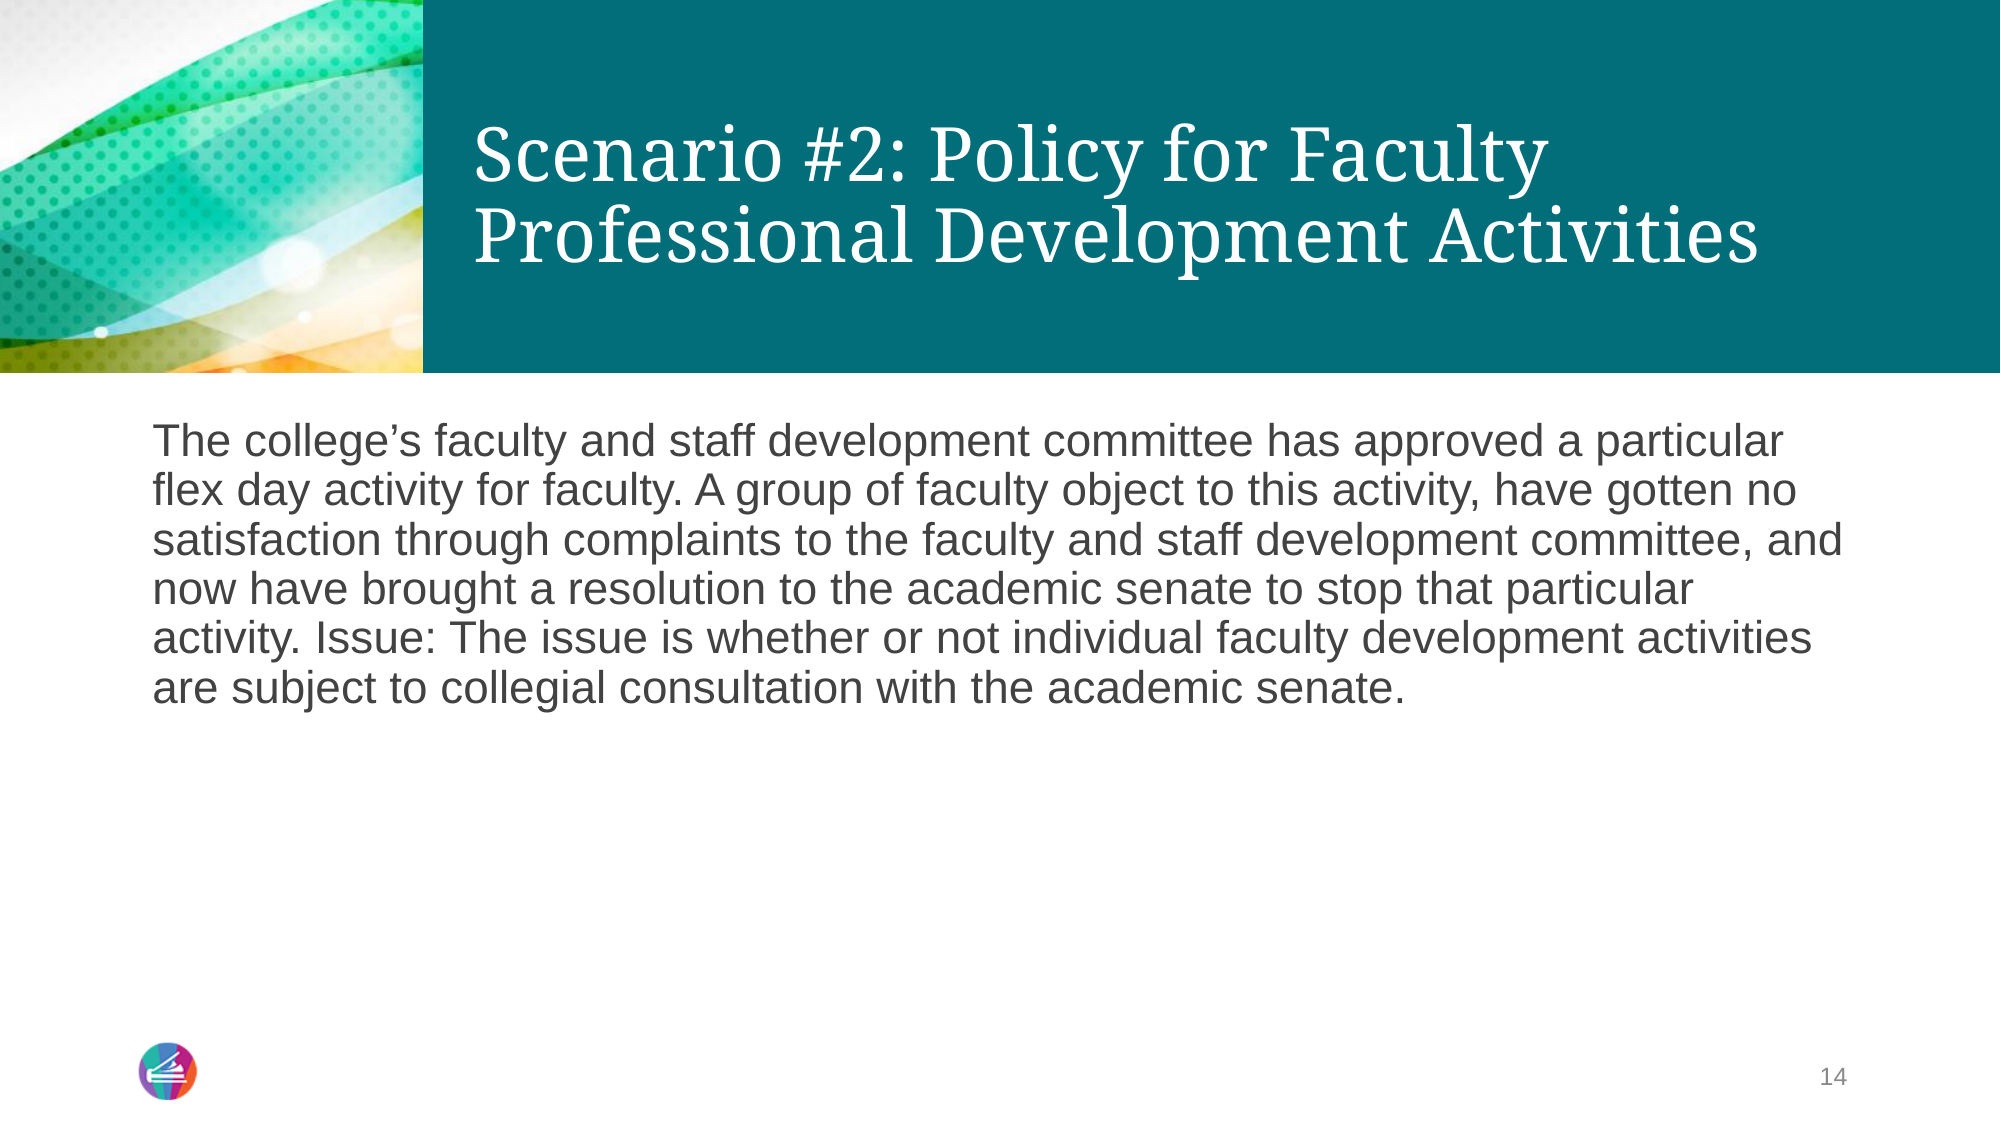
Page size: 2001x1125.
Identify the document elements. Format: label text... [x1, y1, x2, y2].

slide_number 14 [1412, 1048, 1863, 1103]
picture [0, 0, 423, 373]
picture [136, 1040, 199, 1103]
list The college’s faculty and staff development committee has approved a particular flex day activity for faculty. A group of faculty object to this activity, have gotten no satisfaction through complaints to the faculty and staff development committee, and now have brought a resolution to the academic senate to stop that particular activity. Issue: The issue is whether or not individual faculty development activities are subject to collegial consultation with the academic senate. [137, 409, 1863, 1027]
title Scenario #2: Policy for Faculty Professional Development Activities [458, 59, 1863, 337]
